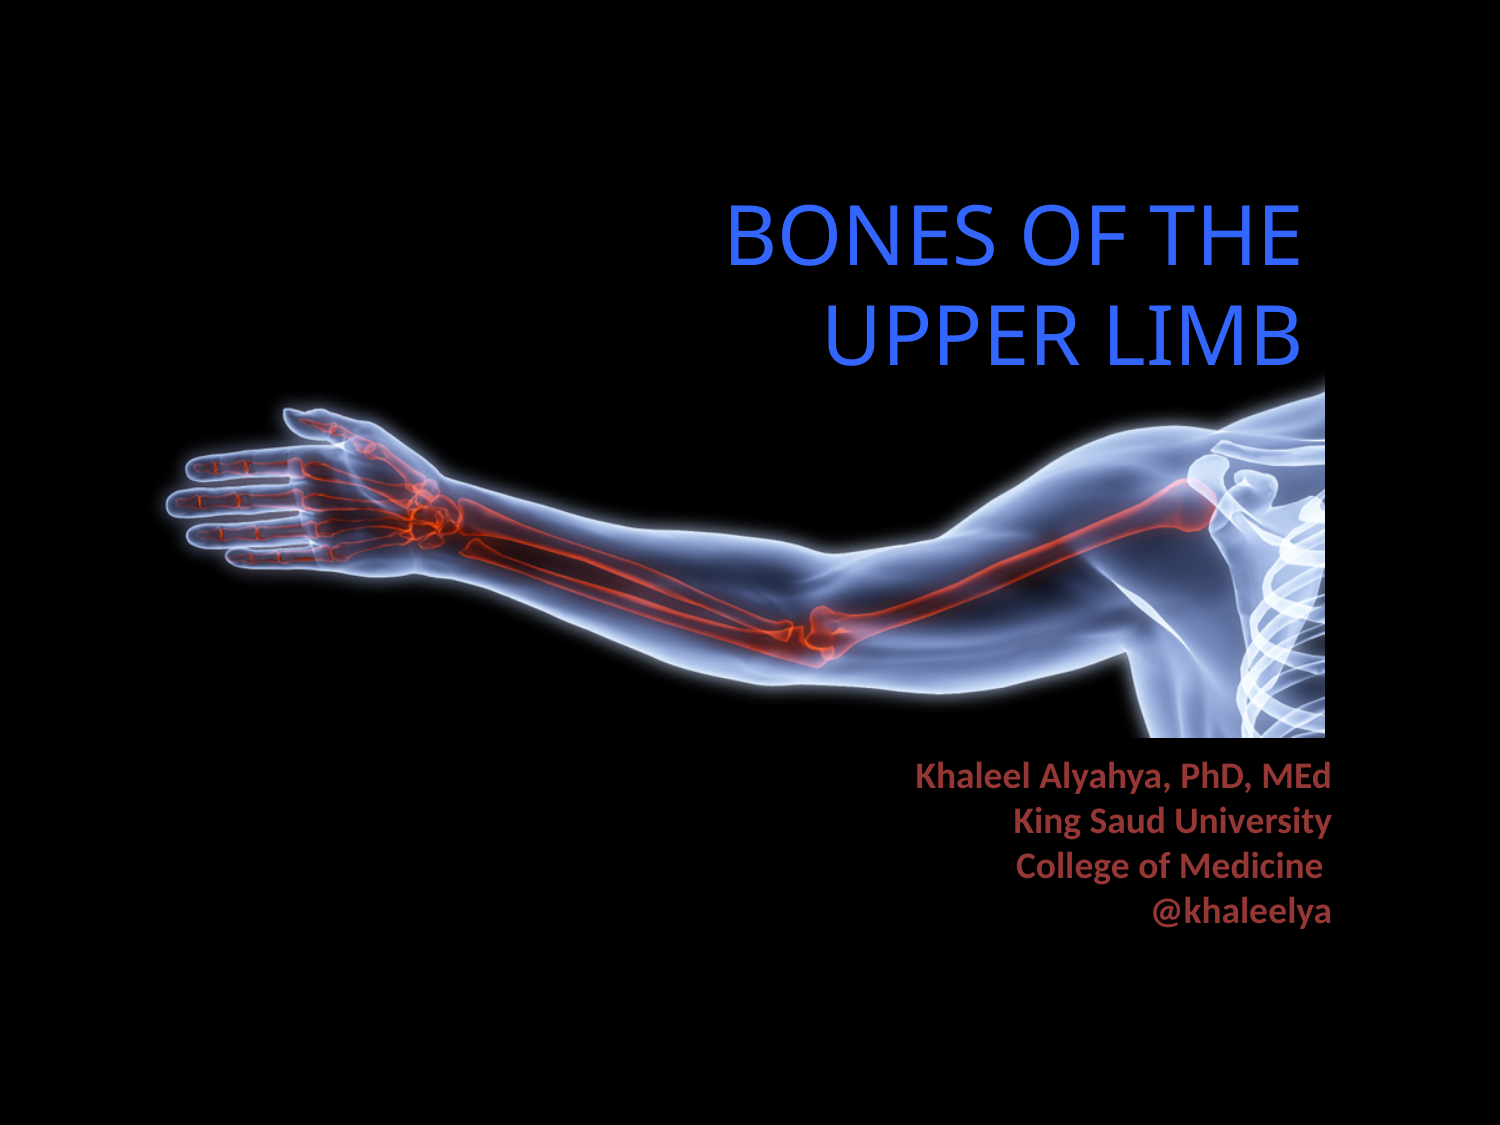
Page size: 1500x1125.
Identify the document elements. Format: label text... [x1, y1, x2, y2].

text_box BONES OF THE UPPER LIMB [463, 175, 1341, 390]
picture [131, 324, 1326, 739]
text_box Khaleel Alyahya, PhD, MEd King Saud University College of Medicine @khaleelya [797, 740, 1348, 941]
